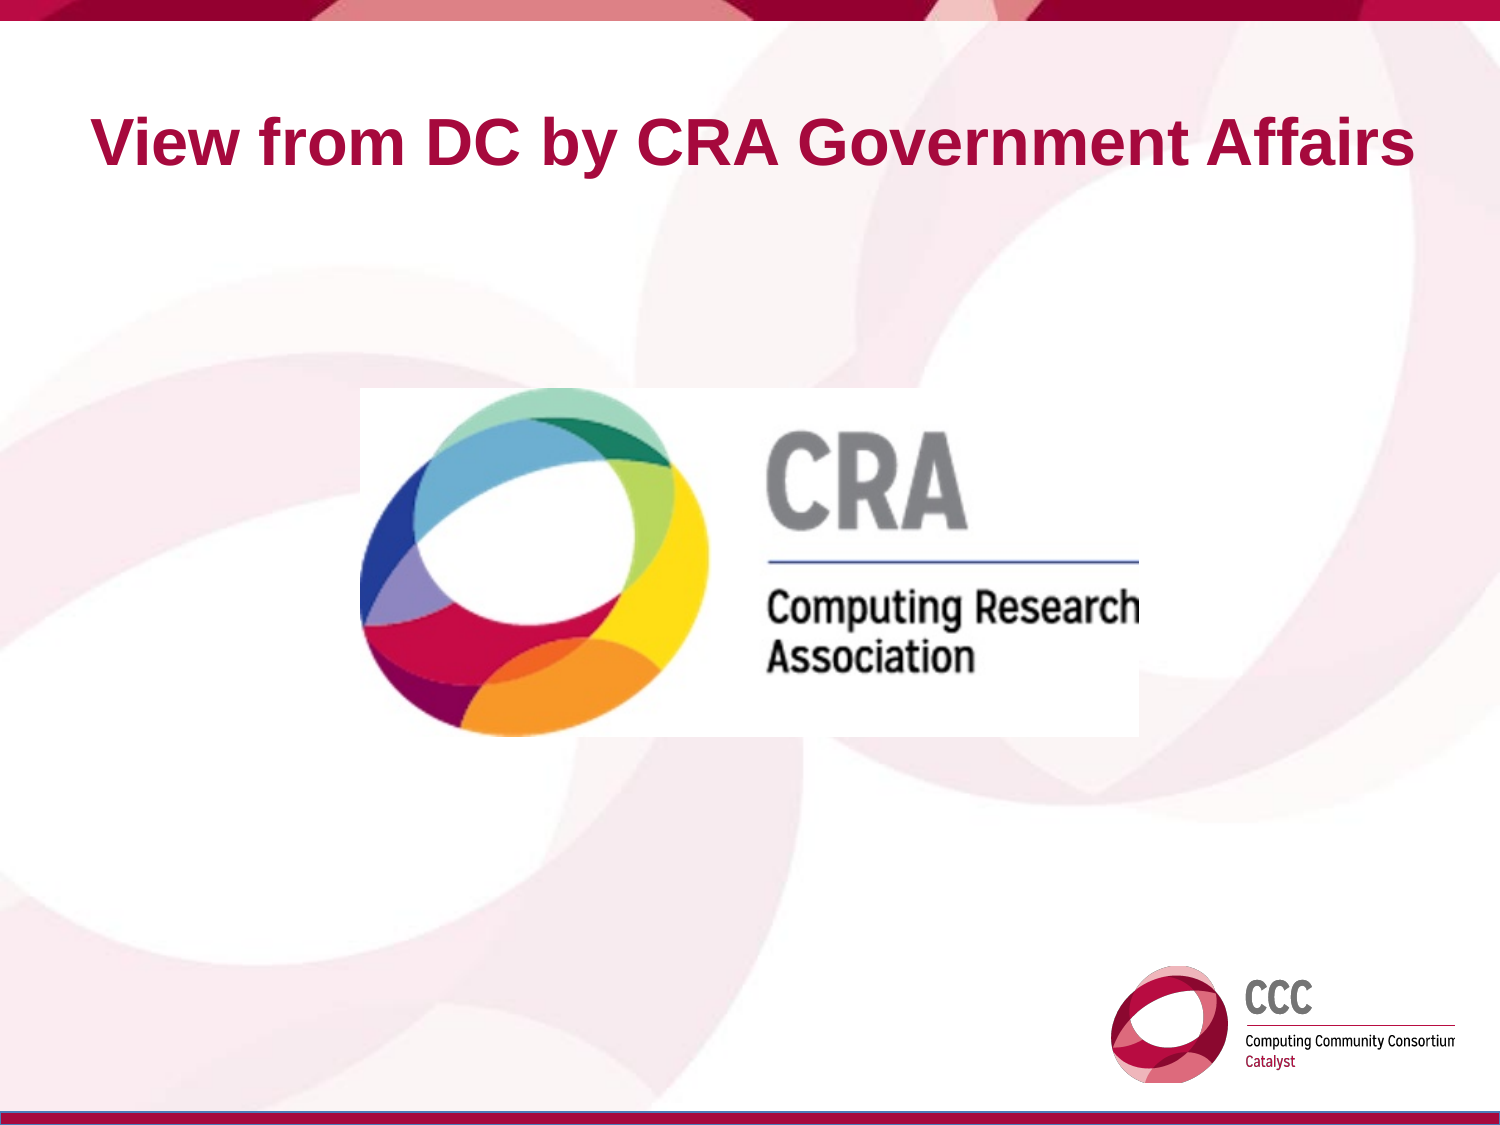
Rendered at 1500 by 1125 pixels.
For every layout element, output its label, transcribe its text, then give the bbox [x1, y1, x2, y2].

list [64, 238, 1415, 887]
picture [0, 0, 1500, 1111]
title View from DC by CRA Government Affairs [75, 45, 1500, 233]
